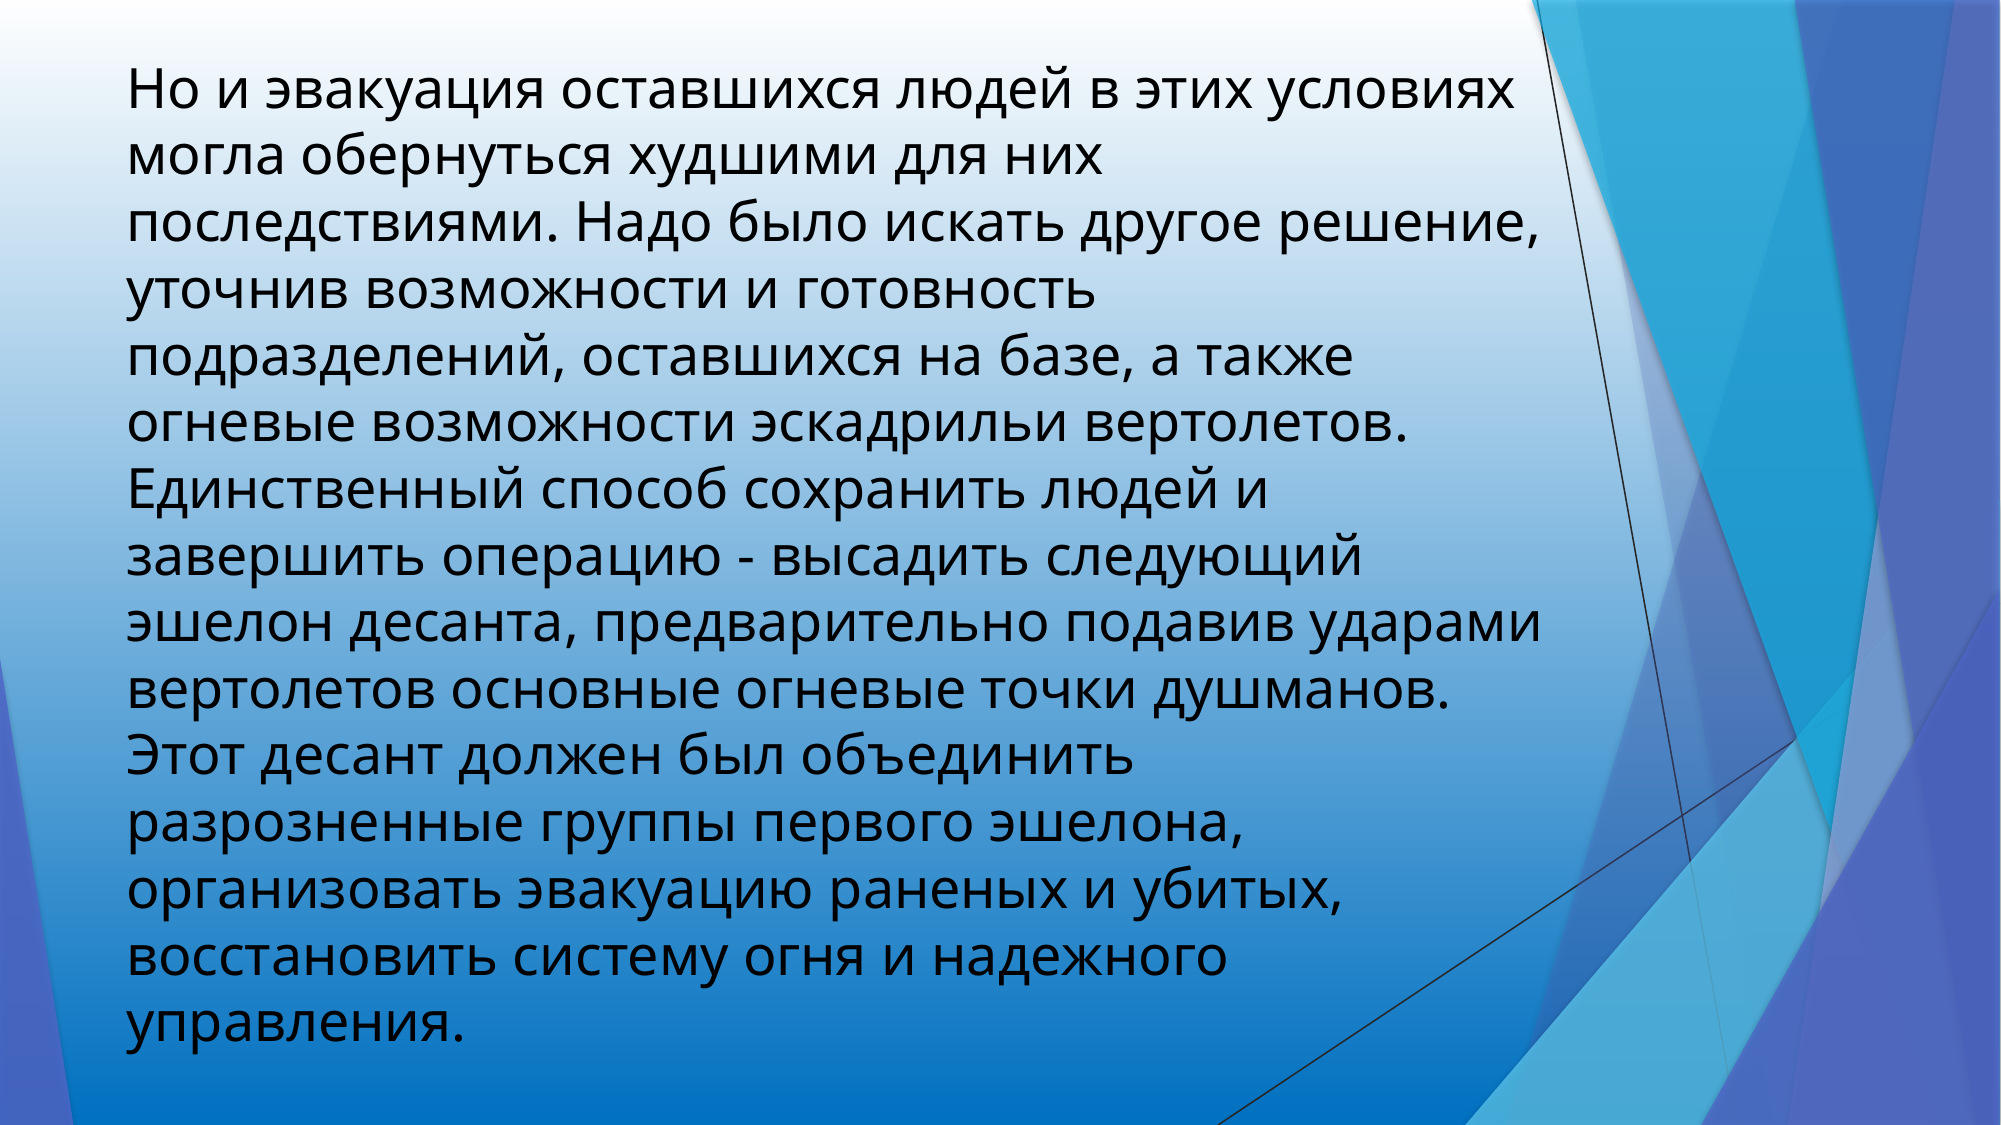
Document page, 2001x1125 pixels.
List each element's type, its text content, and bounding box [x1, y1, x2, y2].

list Но и эвакуация оставшихся людей в этих условиях могла обернуться худшими для них последствиями. Надо было искать другое решение, уточнив возможности и готовность подразделений, оставшихся на базе, а также огневые возможности эскадрильи вертолетов. Единственный способ сохранить людей и завершить операцию - высадить следующий эшелон десанта, предварительно подавив ударами вертолетов основные огневые точки душманов. Этот десант должен был объединить разрозненные группы первого эшелона, организовать эвакуацию раненых и убитых, восстановить систему огня и надежного управления. [111, 45, 1562, 1067]
